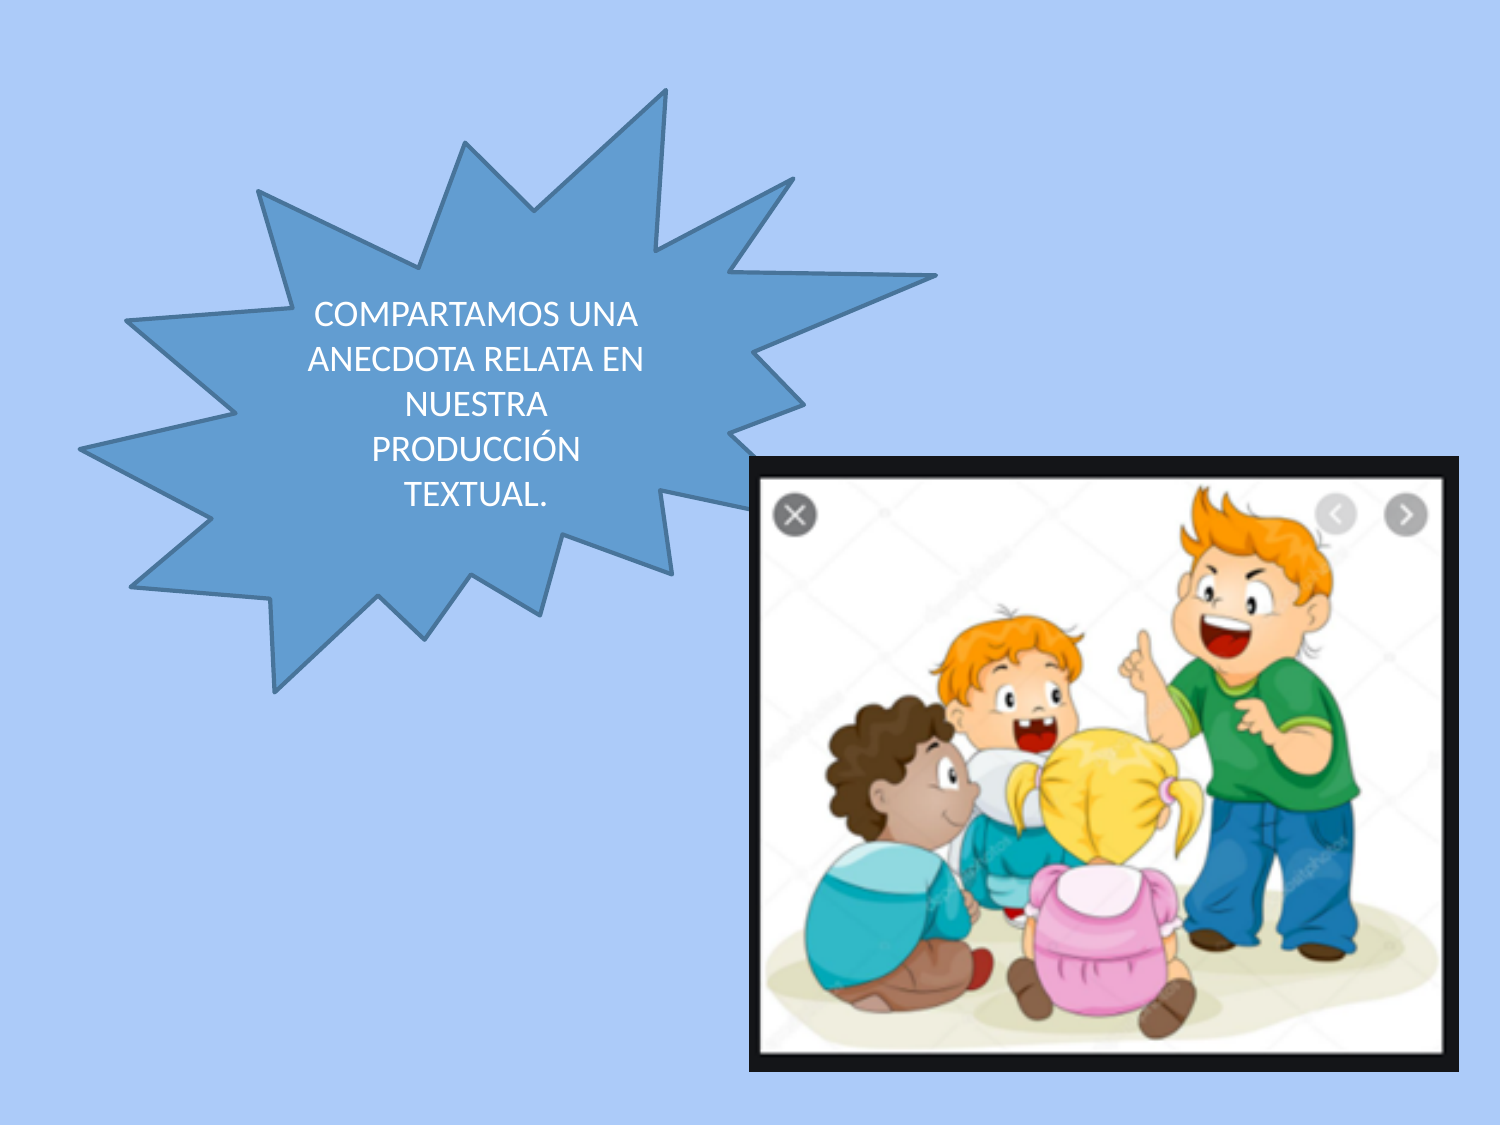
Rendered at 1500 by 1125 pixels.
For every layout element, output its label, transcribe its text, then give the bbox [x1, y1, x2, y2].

picture [749, 455, 1459, 1072]
text_box COMPARTAMOS UNA ANECDOTA RELATA EN NUESTRA PRODUCCIÓN TEXTUAL. [77, 88, 939, 695]
